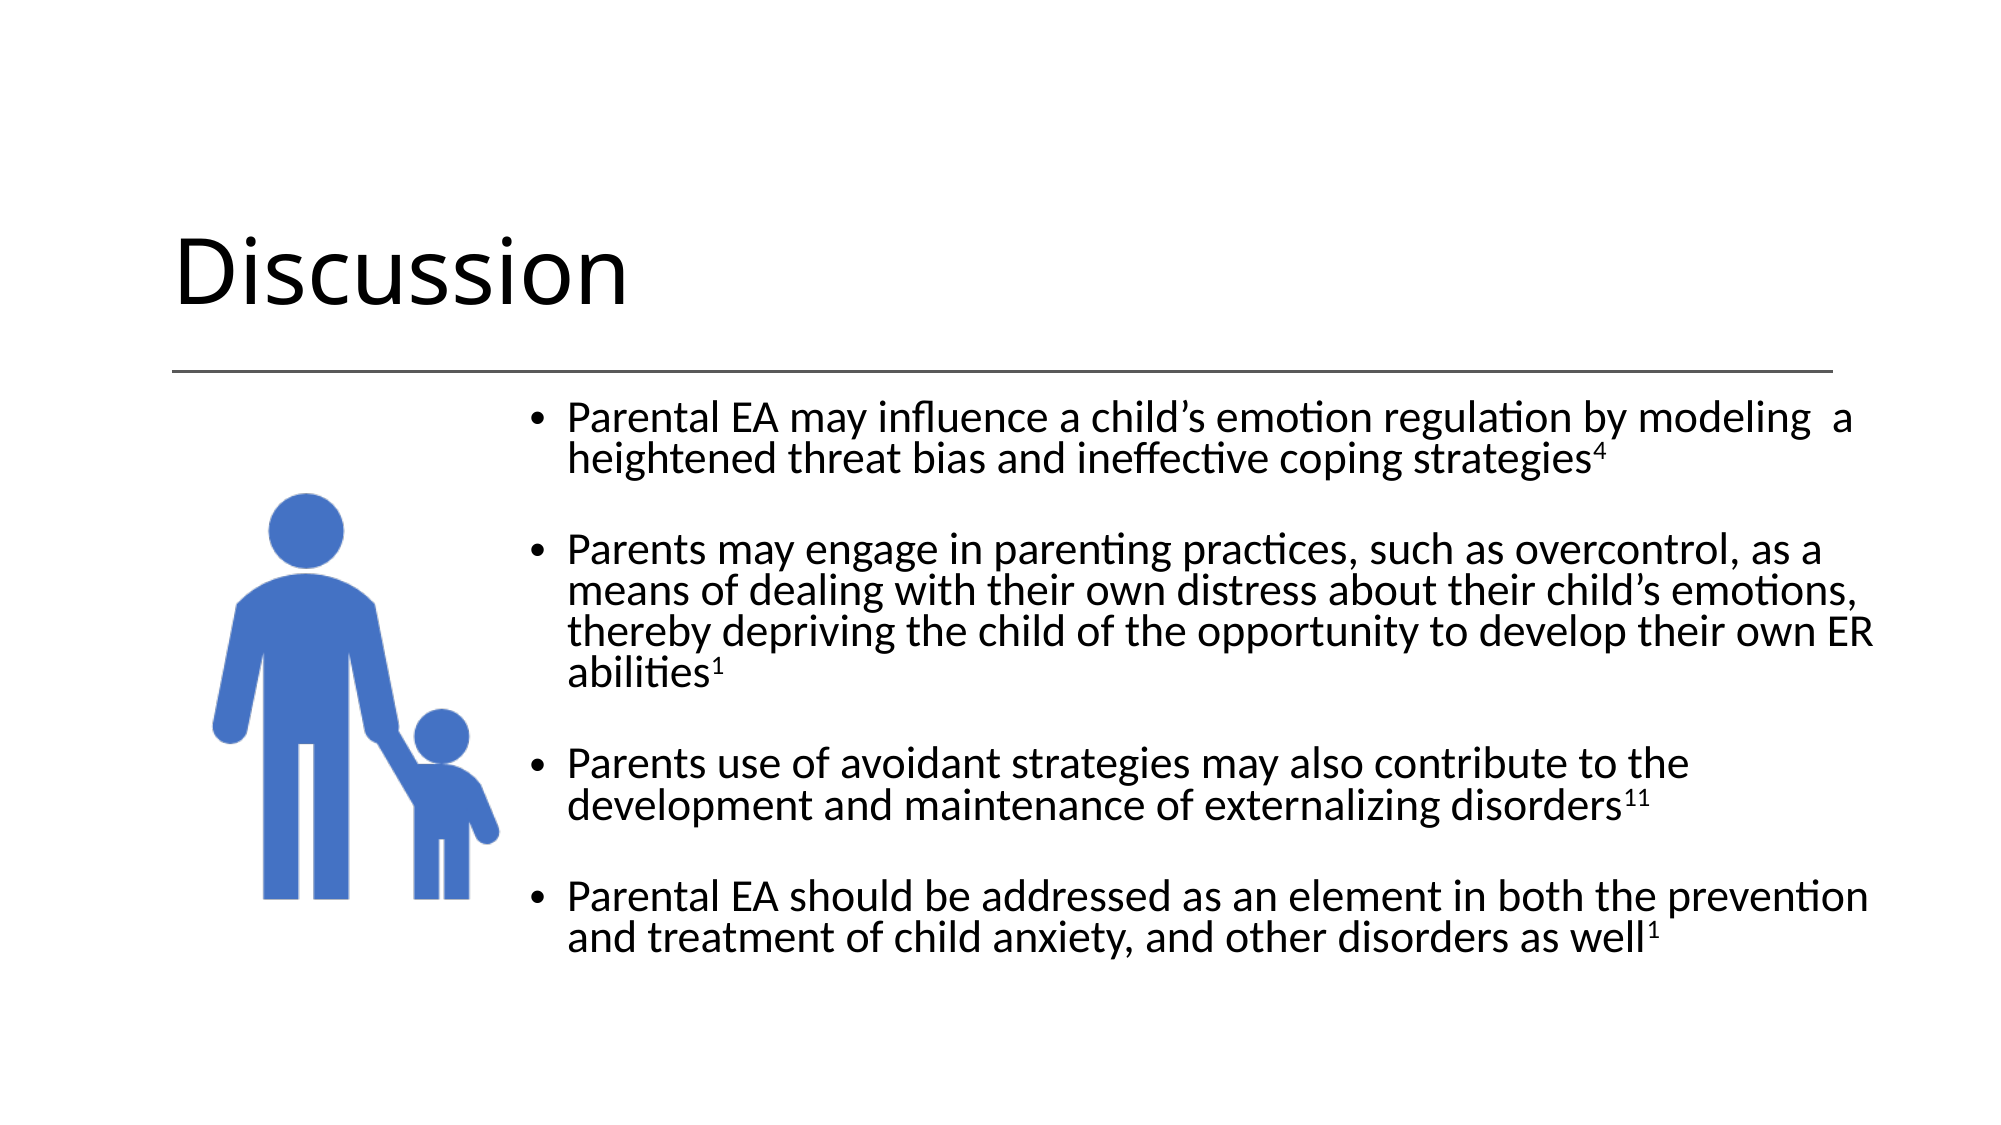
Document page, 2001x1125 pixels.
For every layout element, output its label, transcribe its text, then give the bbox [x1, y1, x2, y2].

list Parental EA may influence a child’s emotion regulation by modeling a heightened threat bias and ineffective coping strategies4 Parents may engage in parenting practices, such as overcontrol, as a means of dealing with their own distress about their child’s emotions, thereby depriving the child of the opportunity to develop their own ER abilities1 Parents use of avoidant strategies may also contribute to the development and maintenance of externalizing disorders11 Parental EA should be addressed as an element in both the prevention and treatment of child anxiety, and other disorders as well1 [514, 391, 1930, 1100]
picture [115, 456, 597, 937]
title Discussion [157, 160, 1895, 335]
